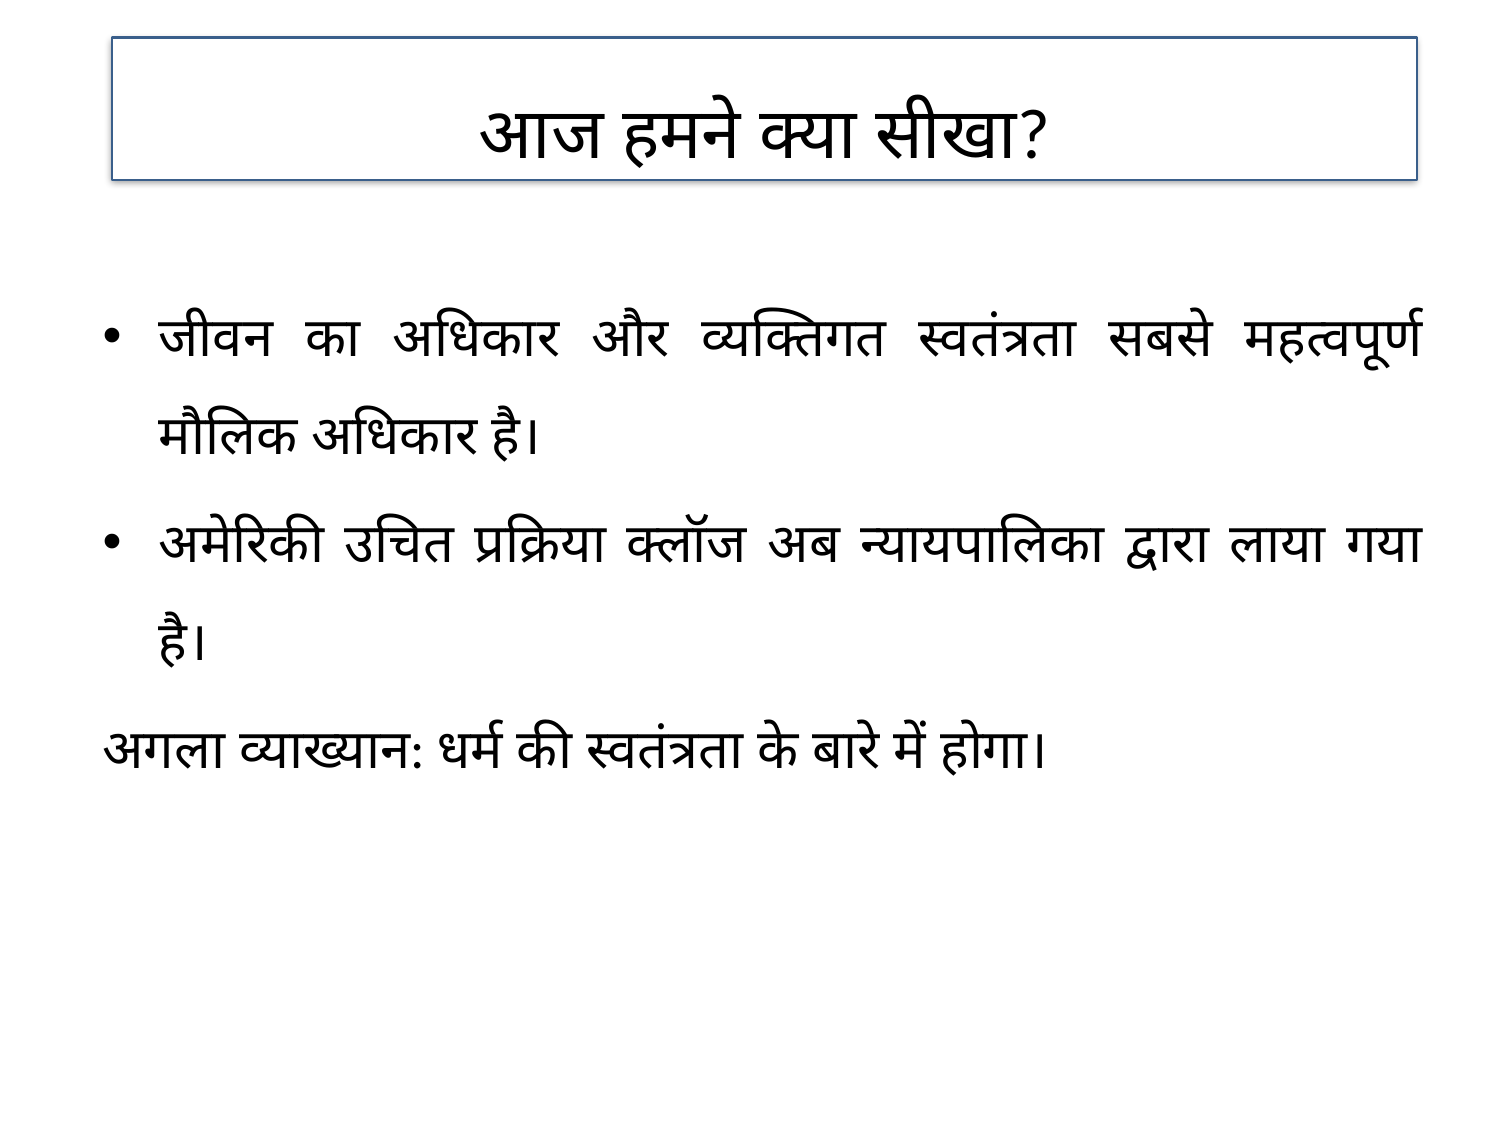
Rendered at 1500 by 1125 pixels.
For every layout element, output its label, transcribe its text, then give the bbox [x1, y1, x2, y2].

list जीवन का अधिकार और व्यक्तिगत स्वतंत्रता सबसे महत्वपूर्ण मौलिक अधिकार है। अमेरिकी उचित प्रक्रिया क्लॉज अब न्यायपालिका द्वारा लाया गया है। अगला व्याख्यान: धर्म की स्वतंत्रता के बारे में होगा। [87, 262, 1438, 1050]
text_box आज हमने क्या सीखा? [111, 37, 1417, 180]
